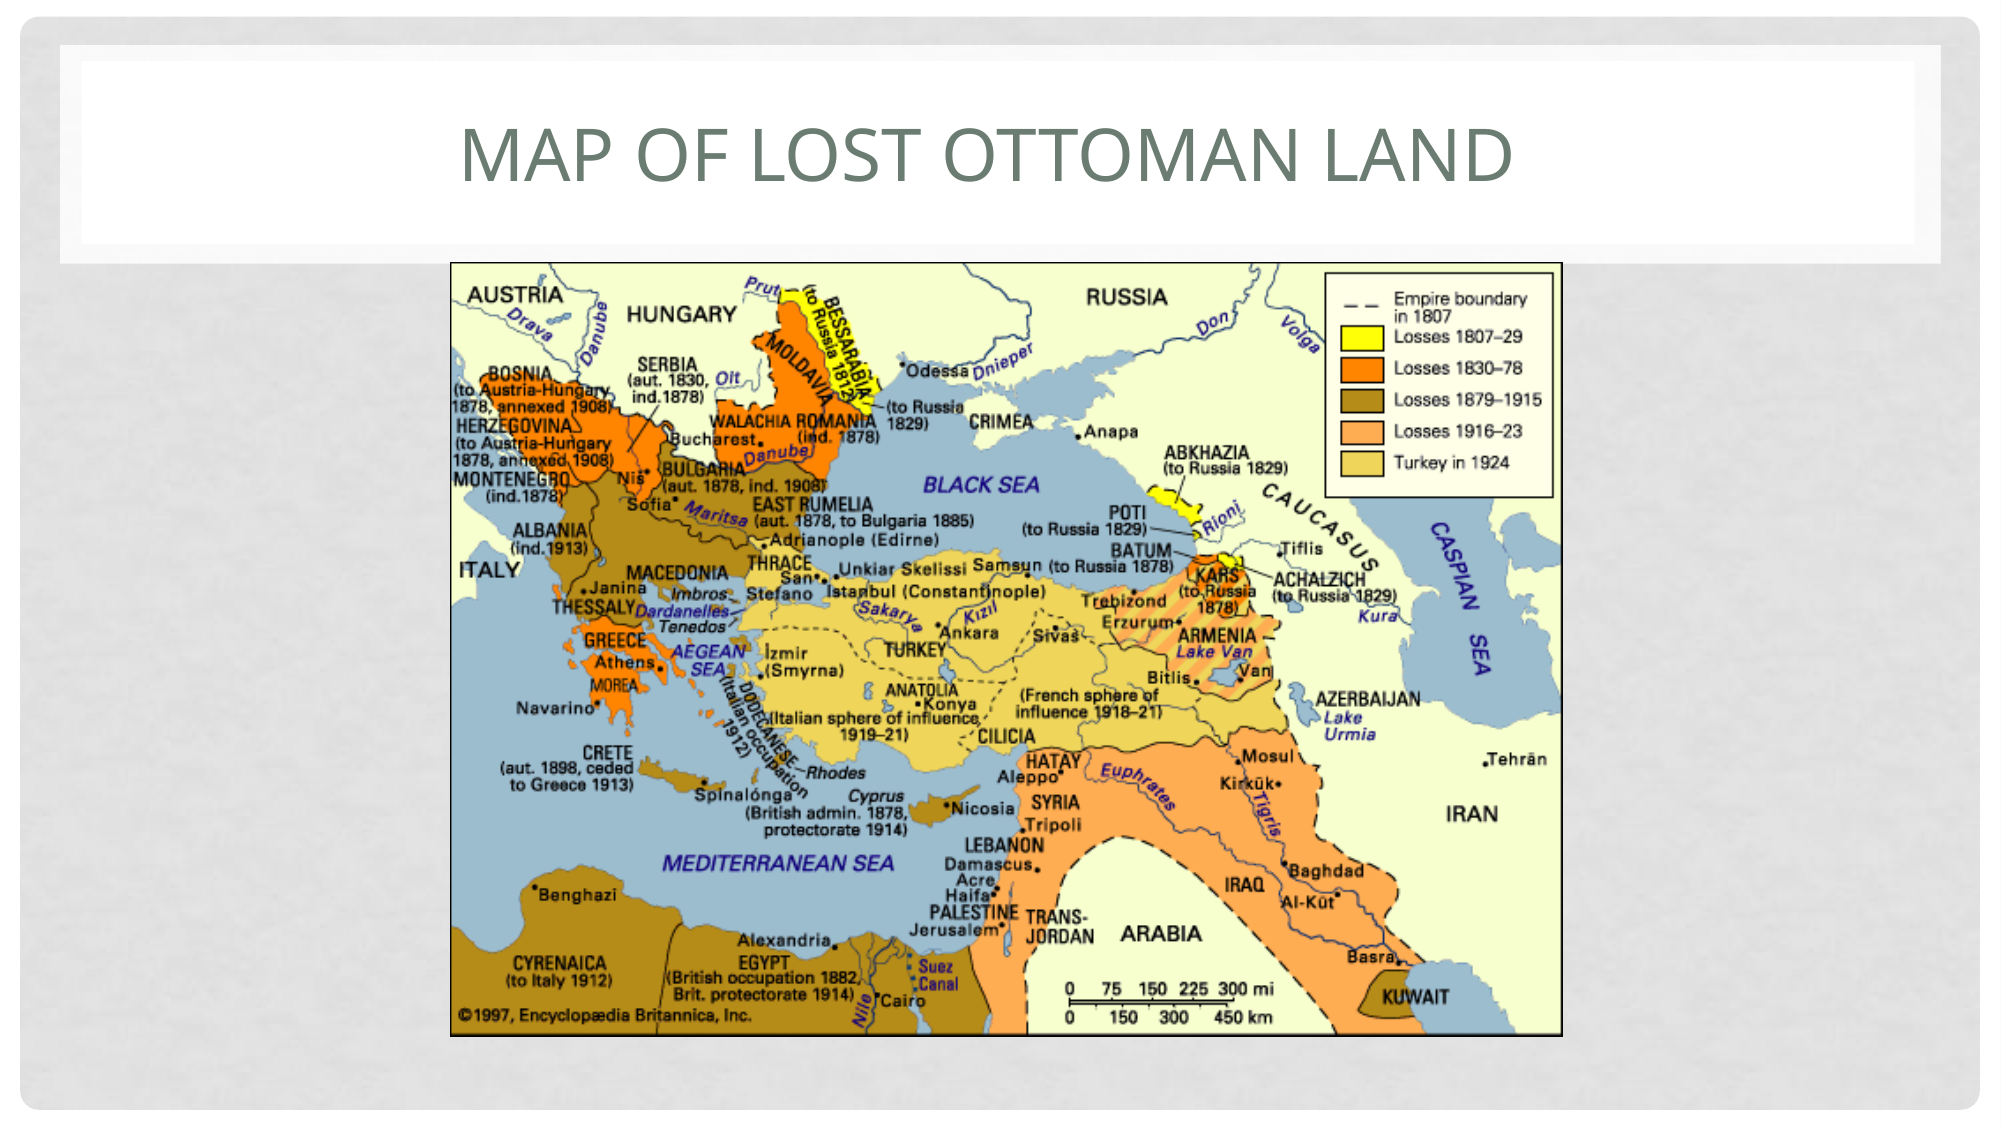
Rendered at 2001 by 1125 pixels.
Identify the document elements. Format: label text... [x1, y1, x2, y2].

title Map of Lost Ottoman Land [93, 66, 1900, 238]
picture [20, 16, 1980, 1110]
